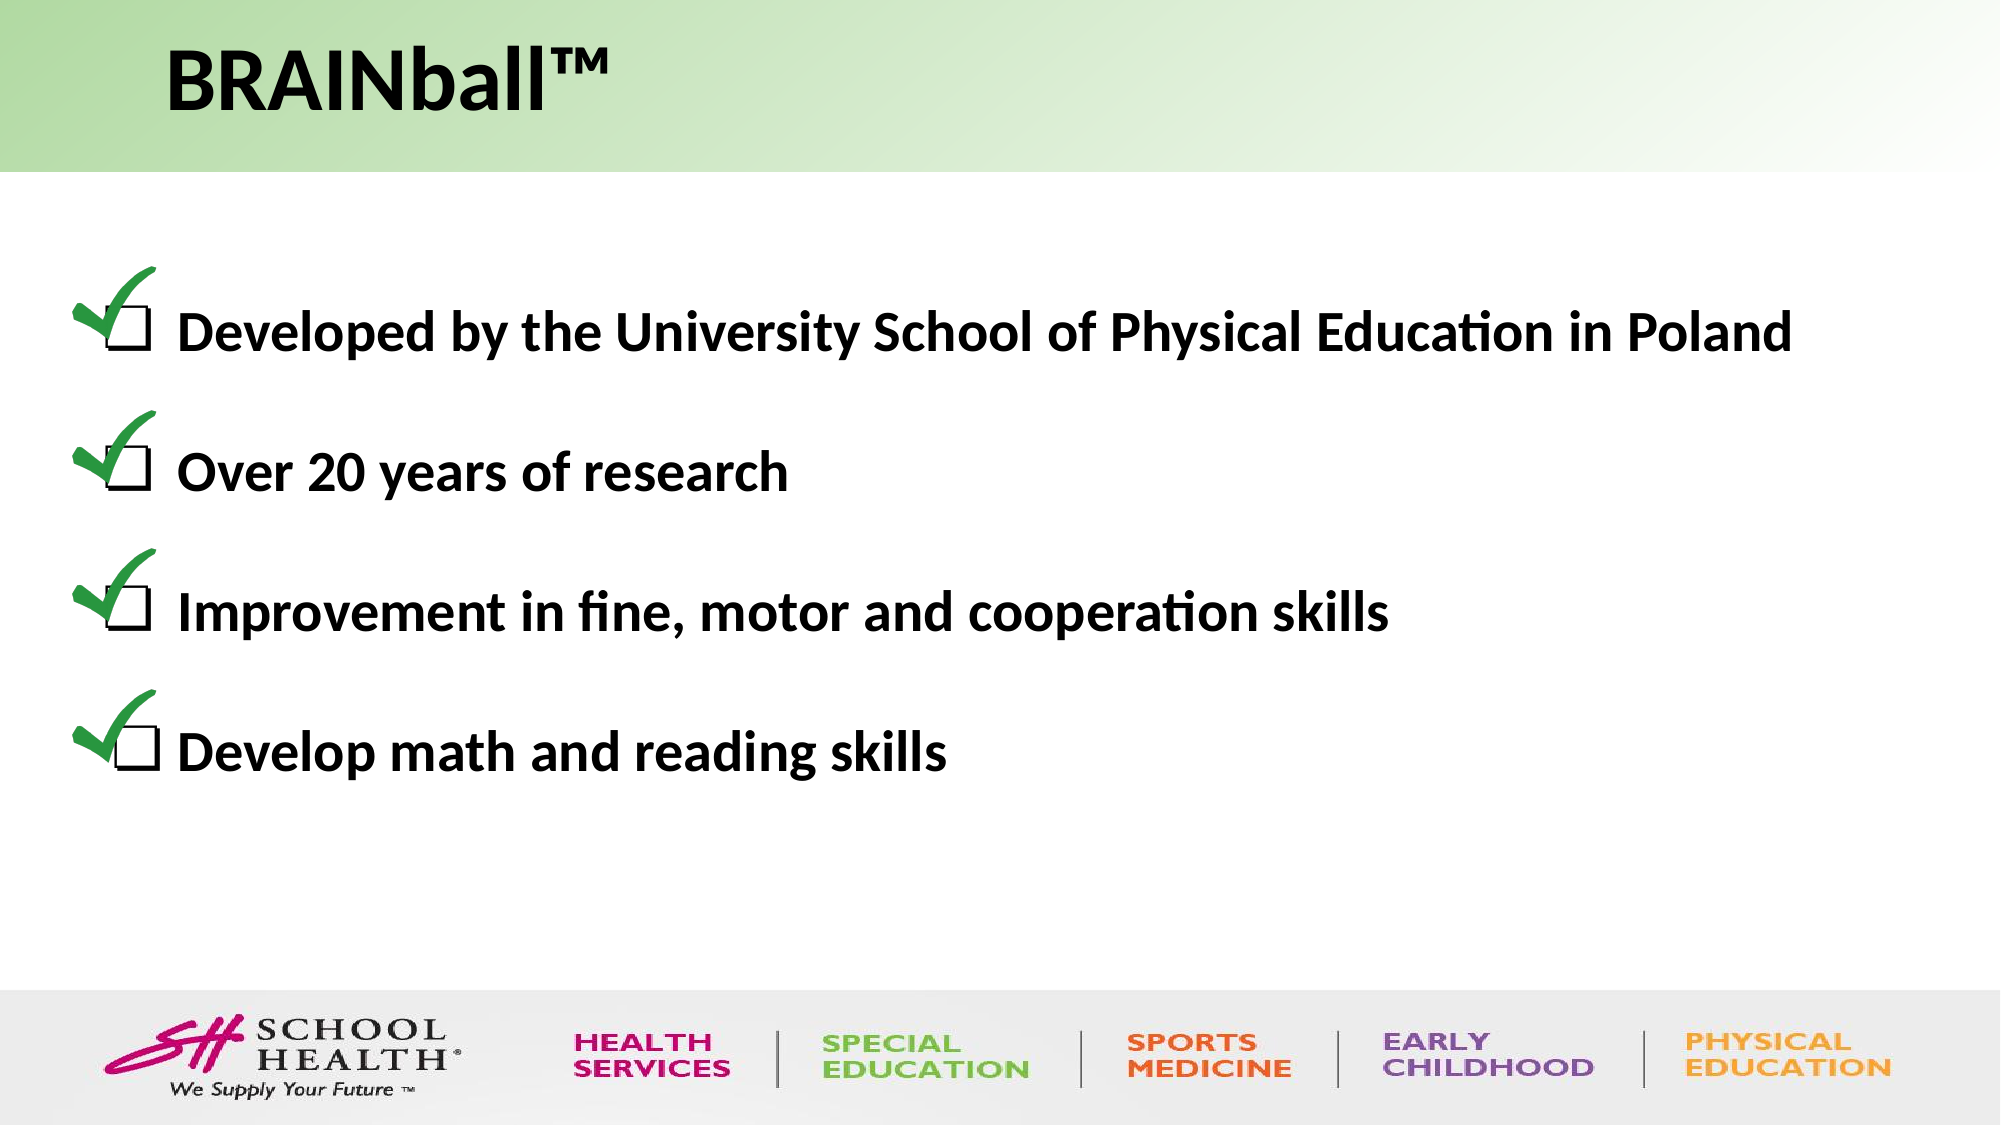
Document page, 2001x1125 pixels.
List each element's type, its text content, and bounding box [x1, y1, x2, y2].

text_box Developed by the University School of Physical Education in Poland Over 20 years of research Improvement in fine, motor and cooperation skills Develop math and reading skills [87, 215, 1940, 966]
text_box BRAINball™ [0, 0, 2000, 172]
picture [0, 0, 2001, 1125]
